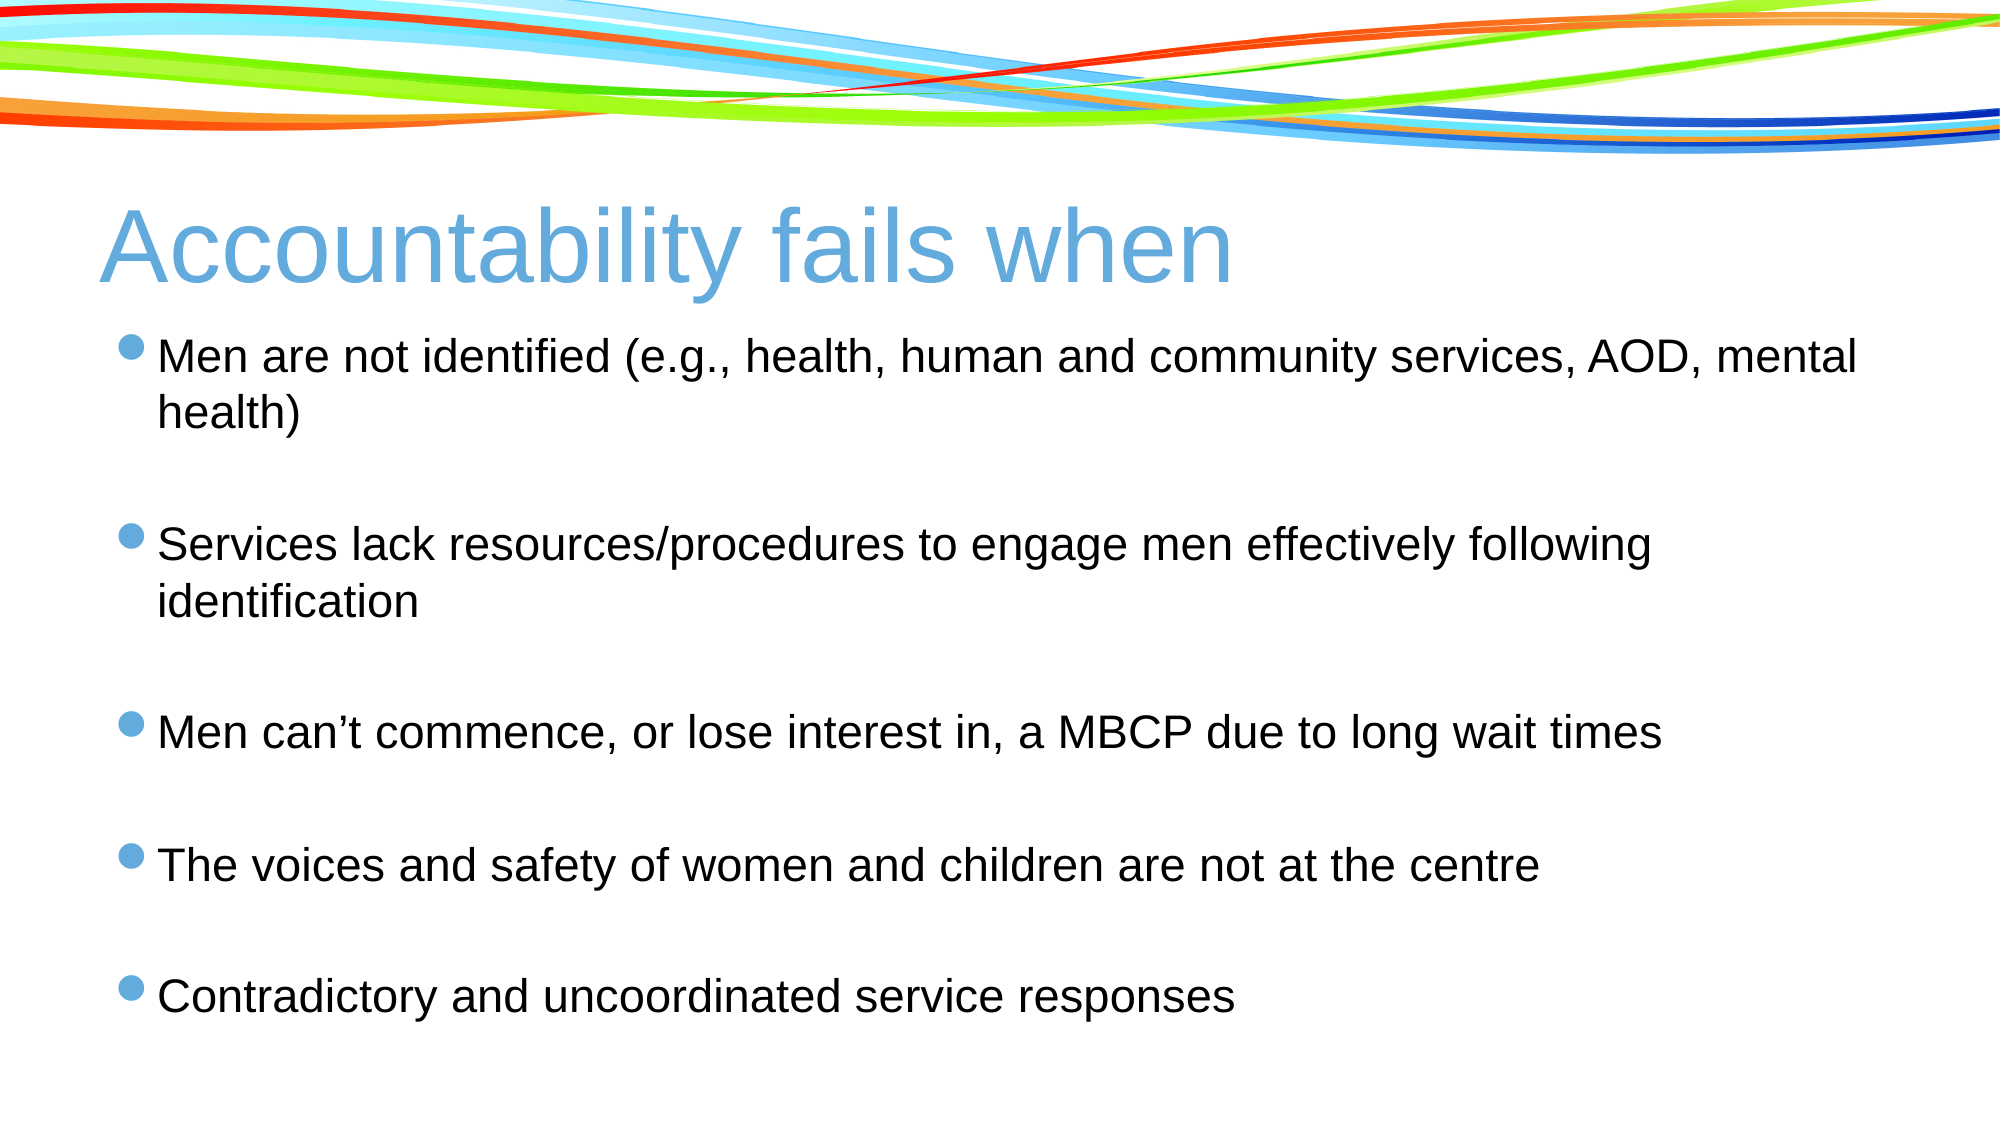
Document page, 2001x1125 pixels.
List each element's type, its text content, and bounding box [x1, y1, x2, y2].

picture [0, 0, 2000, 154]
list Men are not identified (e.g., health, human and community services, AOD, mental health) Services lack resources/procedures to engage men effectively following identification Men can’t commence, or lose interest in, a MBCP due to long wait times The voices and safety of women and children are not at the centre Contradictory and uncoordinated service responses [99, 317, 1900, 1038]
title Accountability fails when [99, 115, 1900, 303]
